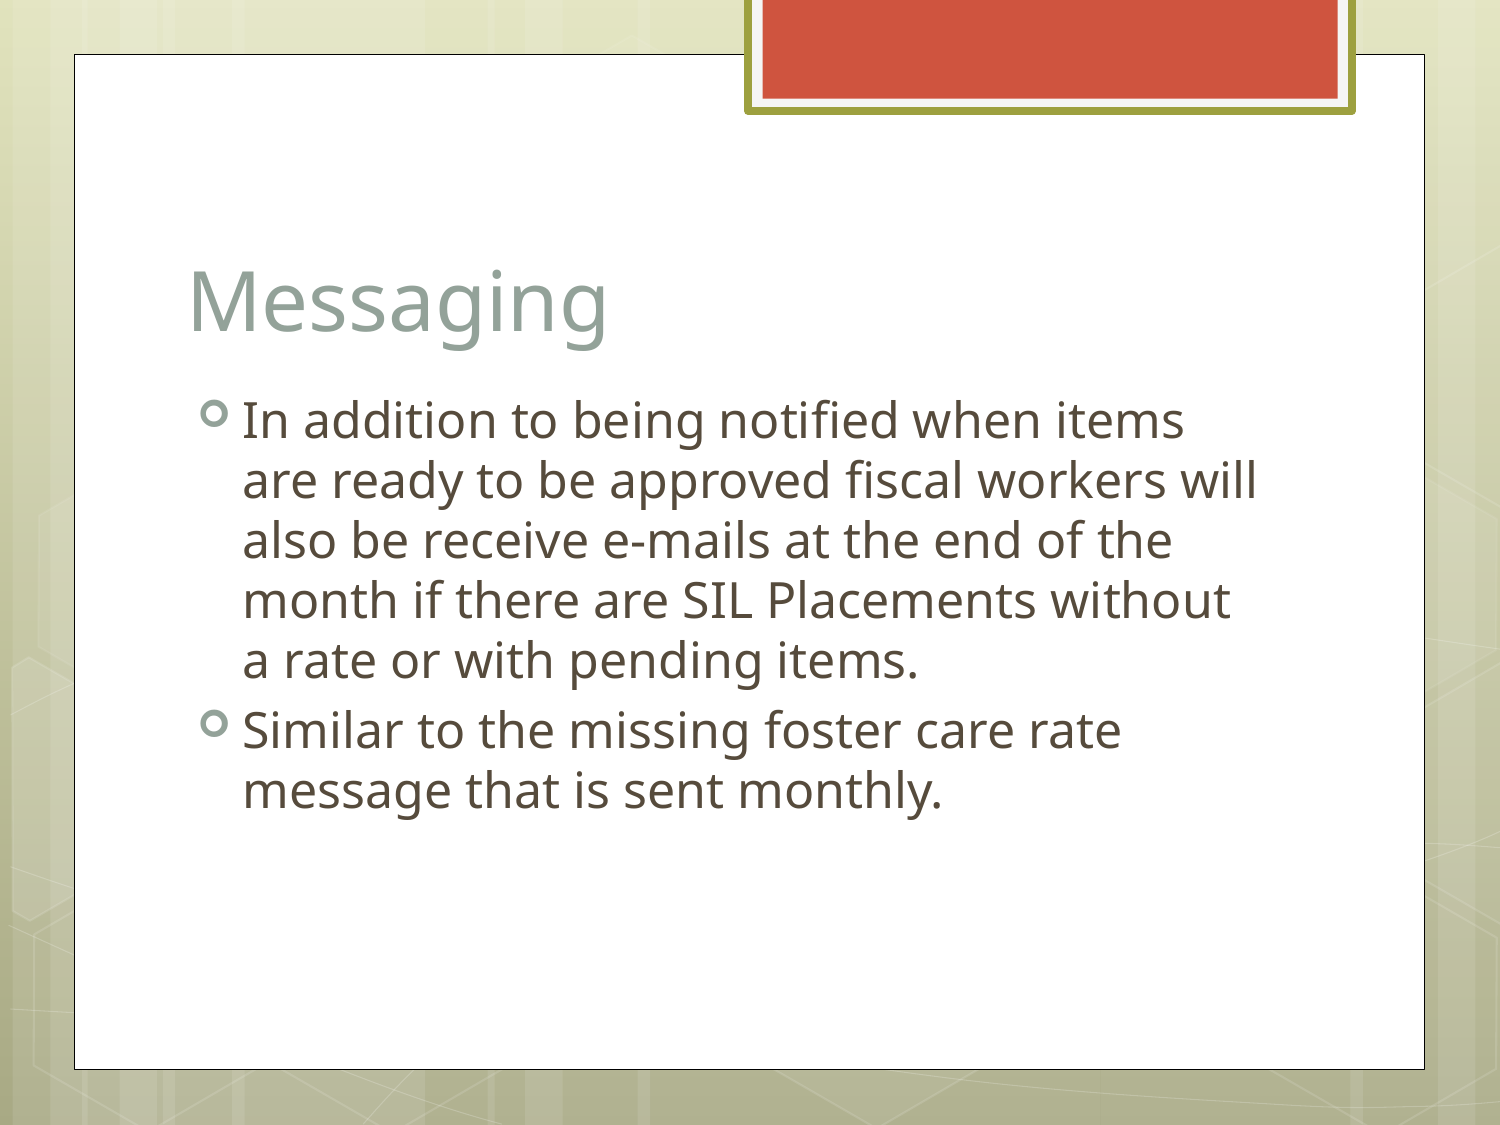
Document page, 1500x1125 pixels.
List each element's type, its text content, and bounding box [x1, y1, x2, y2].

title Messaging [171, 168, 1324, 357]
list In addition to being notified when items are ready to be approved fiscal workers will also be receive e-mails at the end of the month if there are SIL Placements without a rate or with pending items. Similar to the missing foster care rate message that is sent monthly. [171, 381, 1283, 957]
